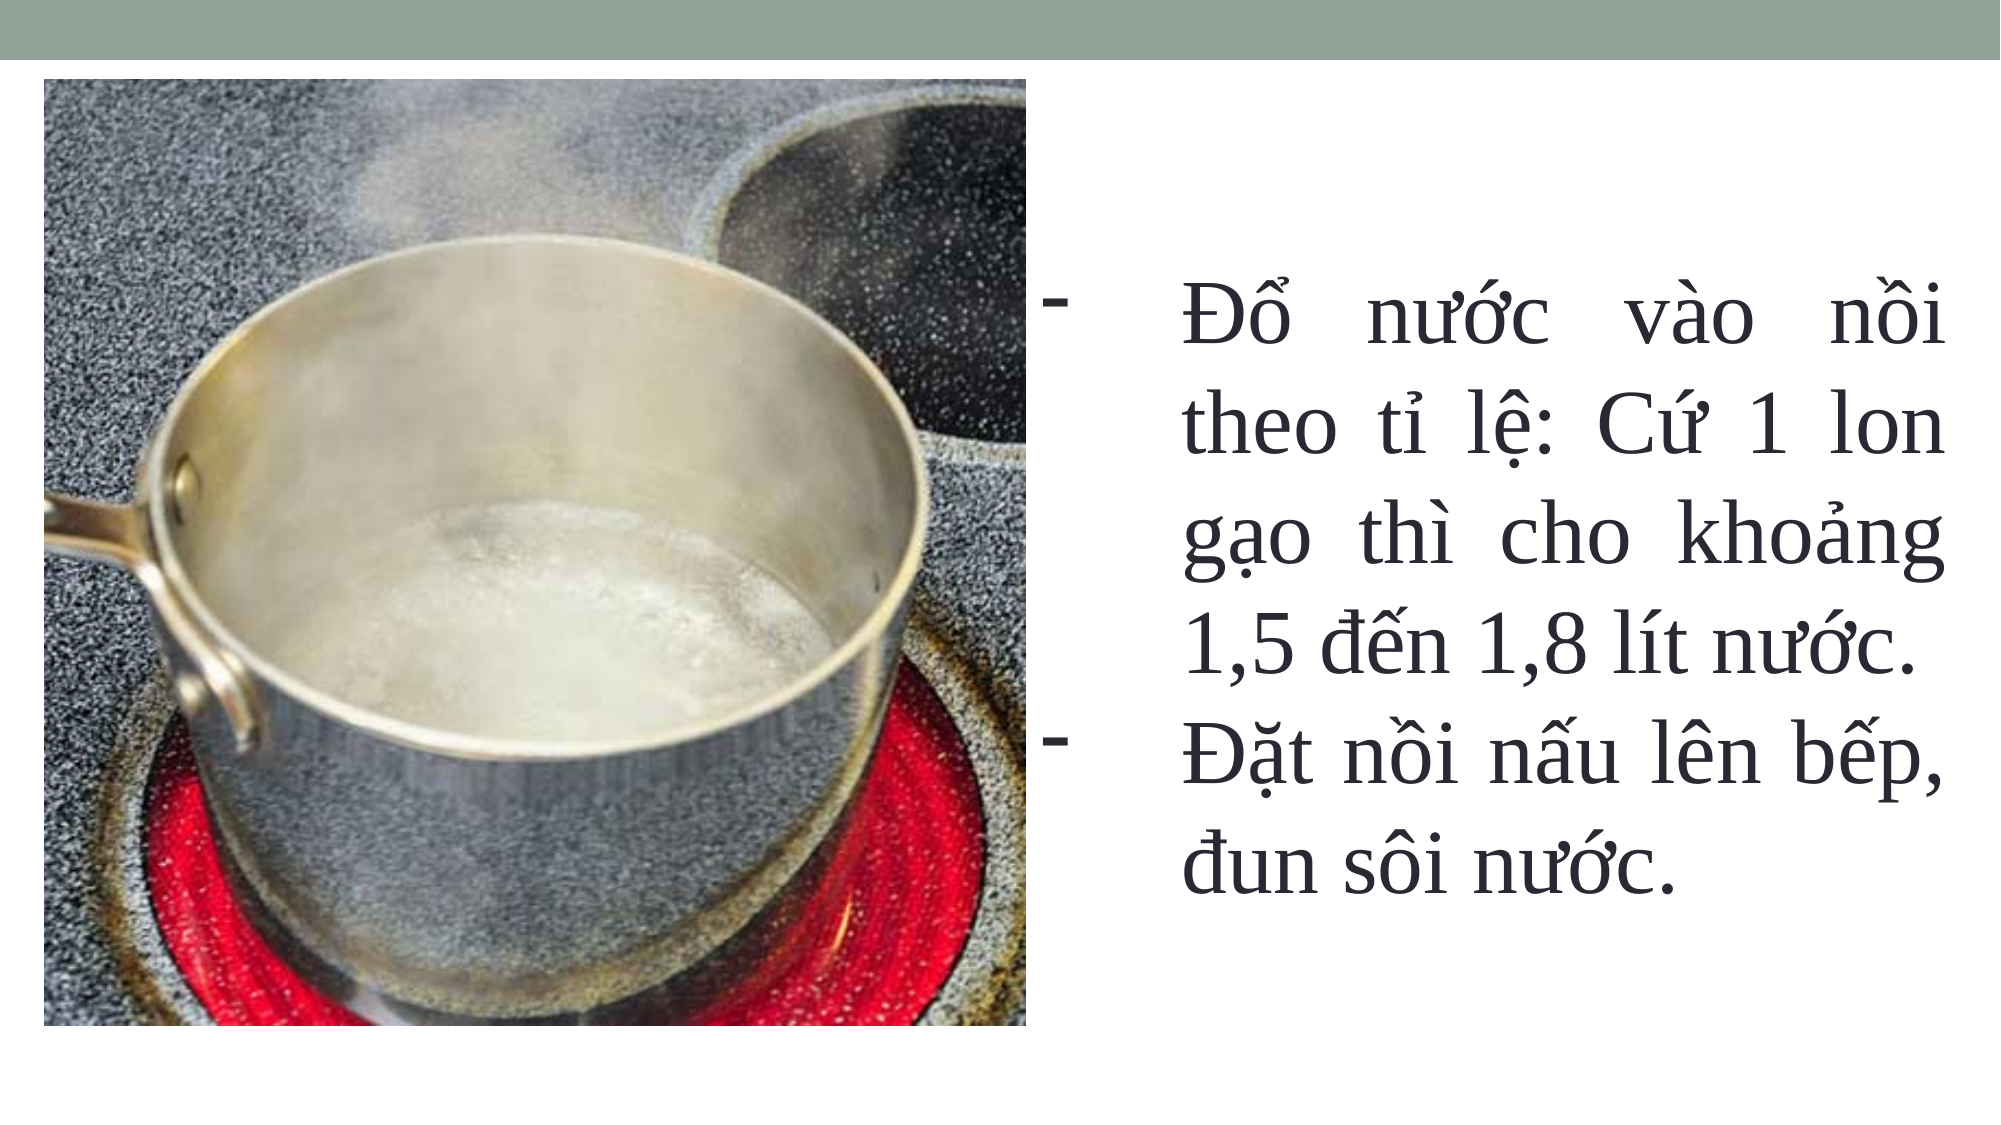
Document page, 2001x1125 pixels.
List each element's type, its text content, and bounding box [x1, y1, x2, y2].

picture [44, 79, 1027, 1027]
text_box Đổ nước vào nồi theo tỉ lệ: Cứ 1 lon gạo thì cho khoảng 1,5 đến 1,8 lít nước. Đặt nồi nấu lên bếp, đun sôi nước. [1035, 245, 1964, 920]
